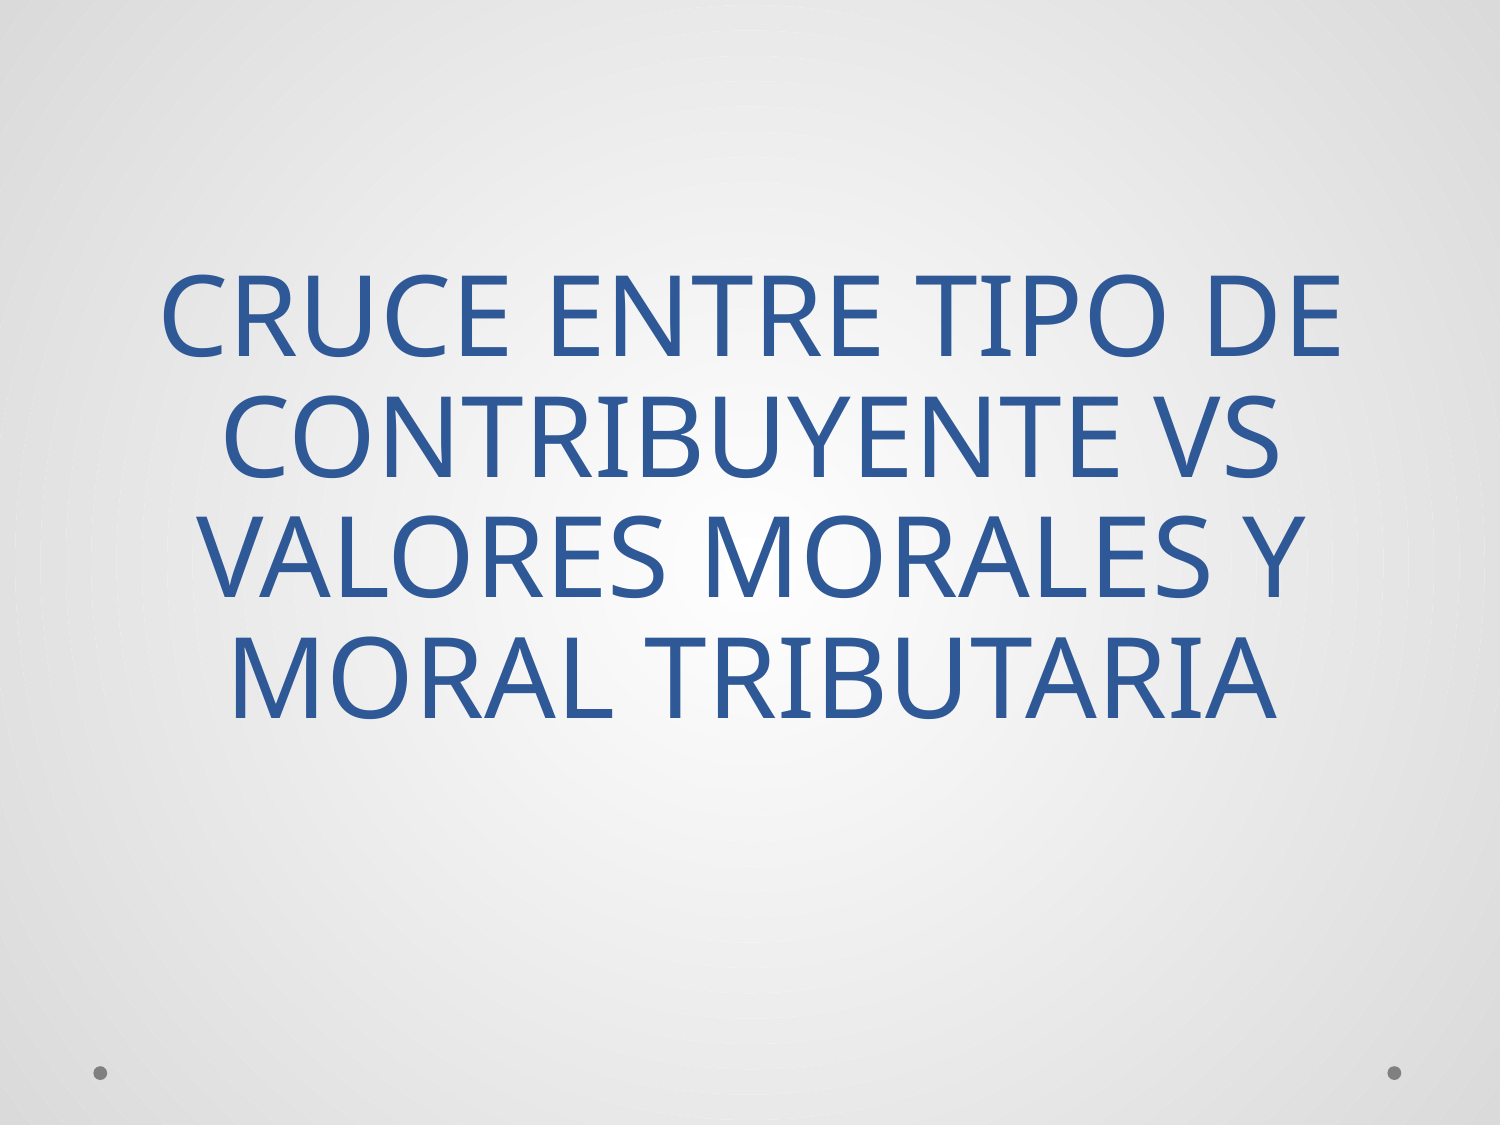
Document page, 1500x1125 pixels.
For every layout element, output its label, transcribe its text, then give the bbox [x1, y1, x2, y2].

title CRUCE ENTRE TIPO DE CONTRIBUYENTE VS VALORES MORALES Y MORAL TRIBUTARIA [76, 255, 1427, 870]
